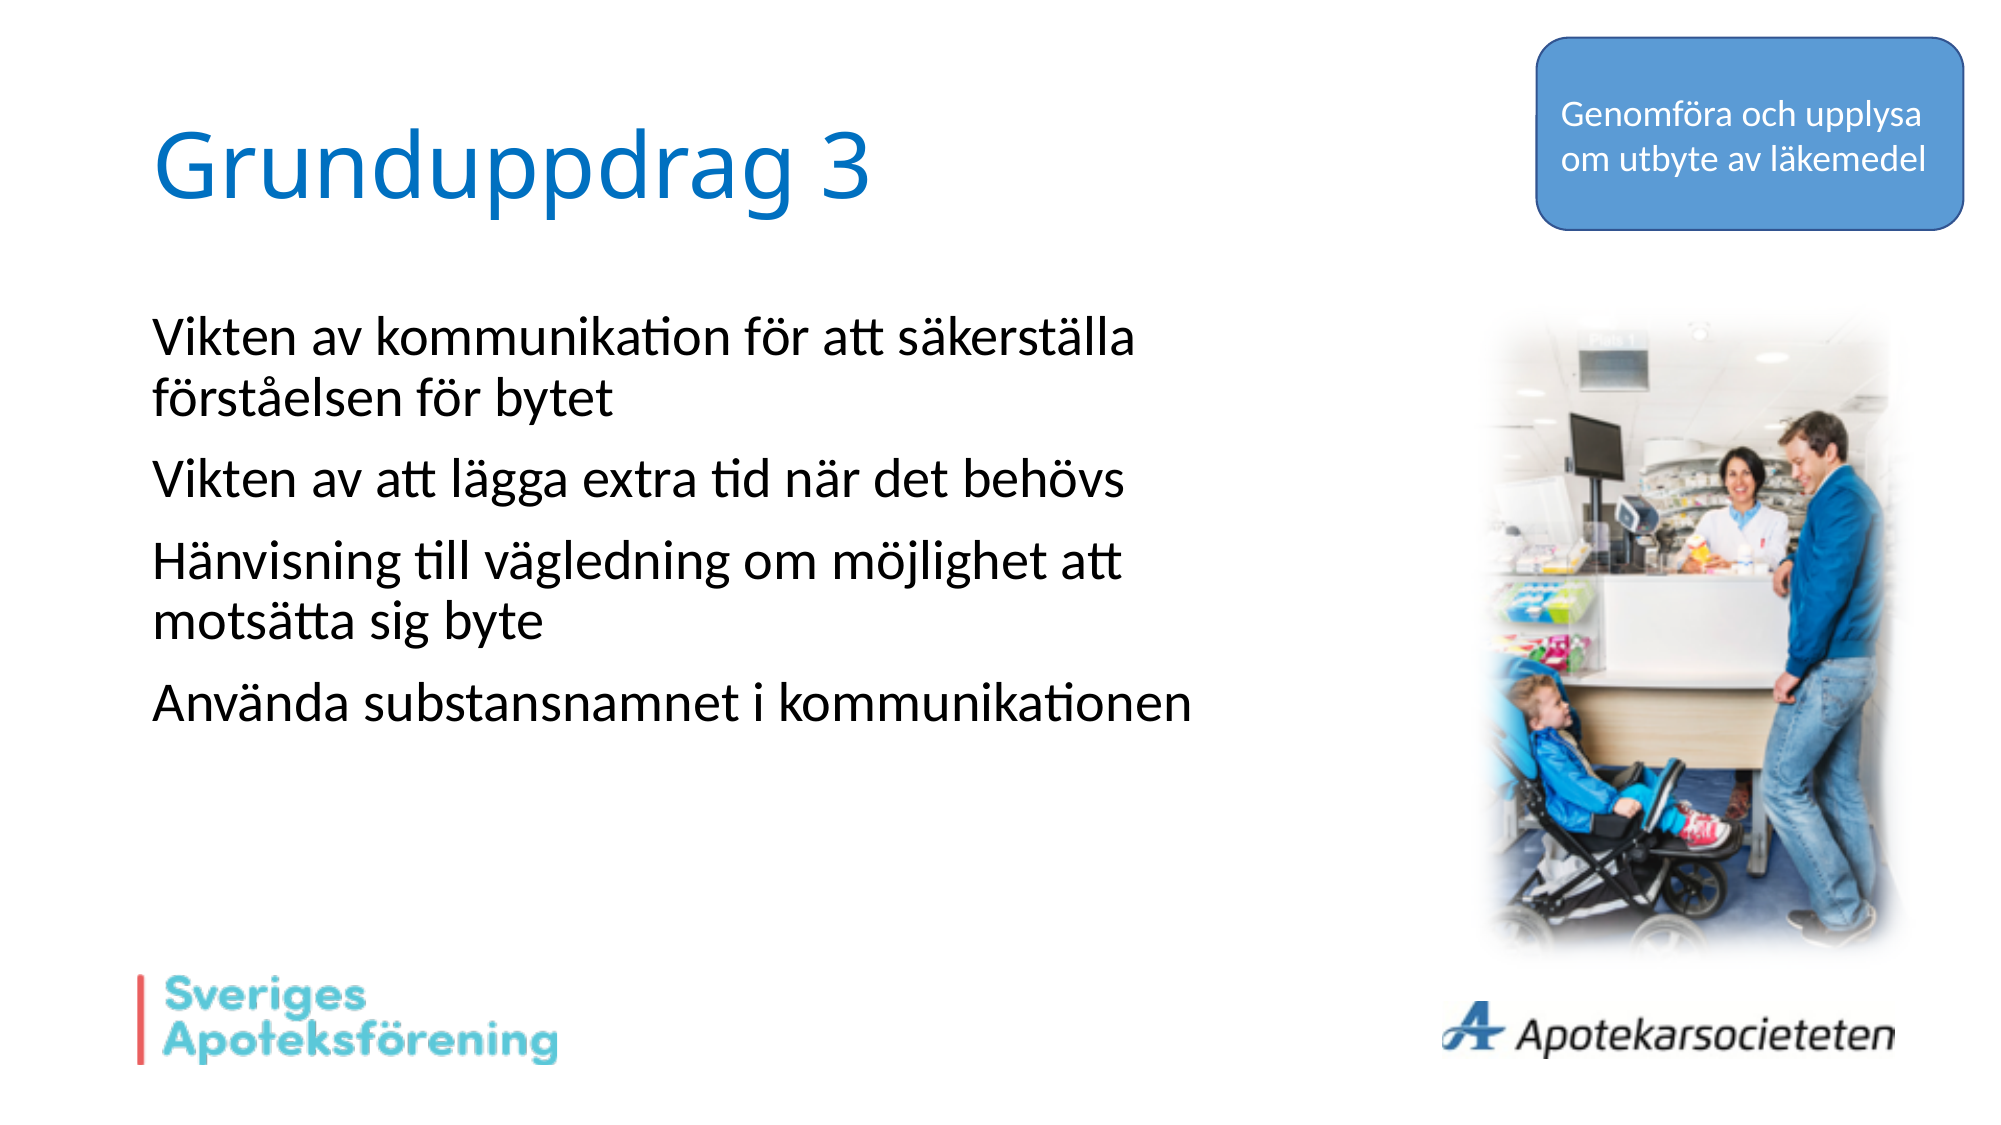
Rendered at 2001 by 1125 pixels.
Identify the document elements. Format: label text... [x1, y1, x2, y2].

picture [1471, 299, 1918, 969]
title Grunduppdrag 3 [137, 59, 1863, 278]
text_box Genomföra och upplysa om utbyte av läkemedel [1535, 36, 1965, 231]
list Vikten av kommunikation för att säkerställa förståelsen för bytet Vikten av att lägga extra tid när det behövs Hänvisning till vägledning om möjlighet att motsätta sig byte Använda substansnamnet i kommunikationen [137, 299, 1333, 1014]
picture [1442, 1001, 1895, 1059]
